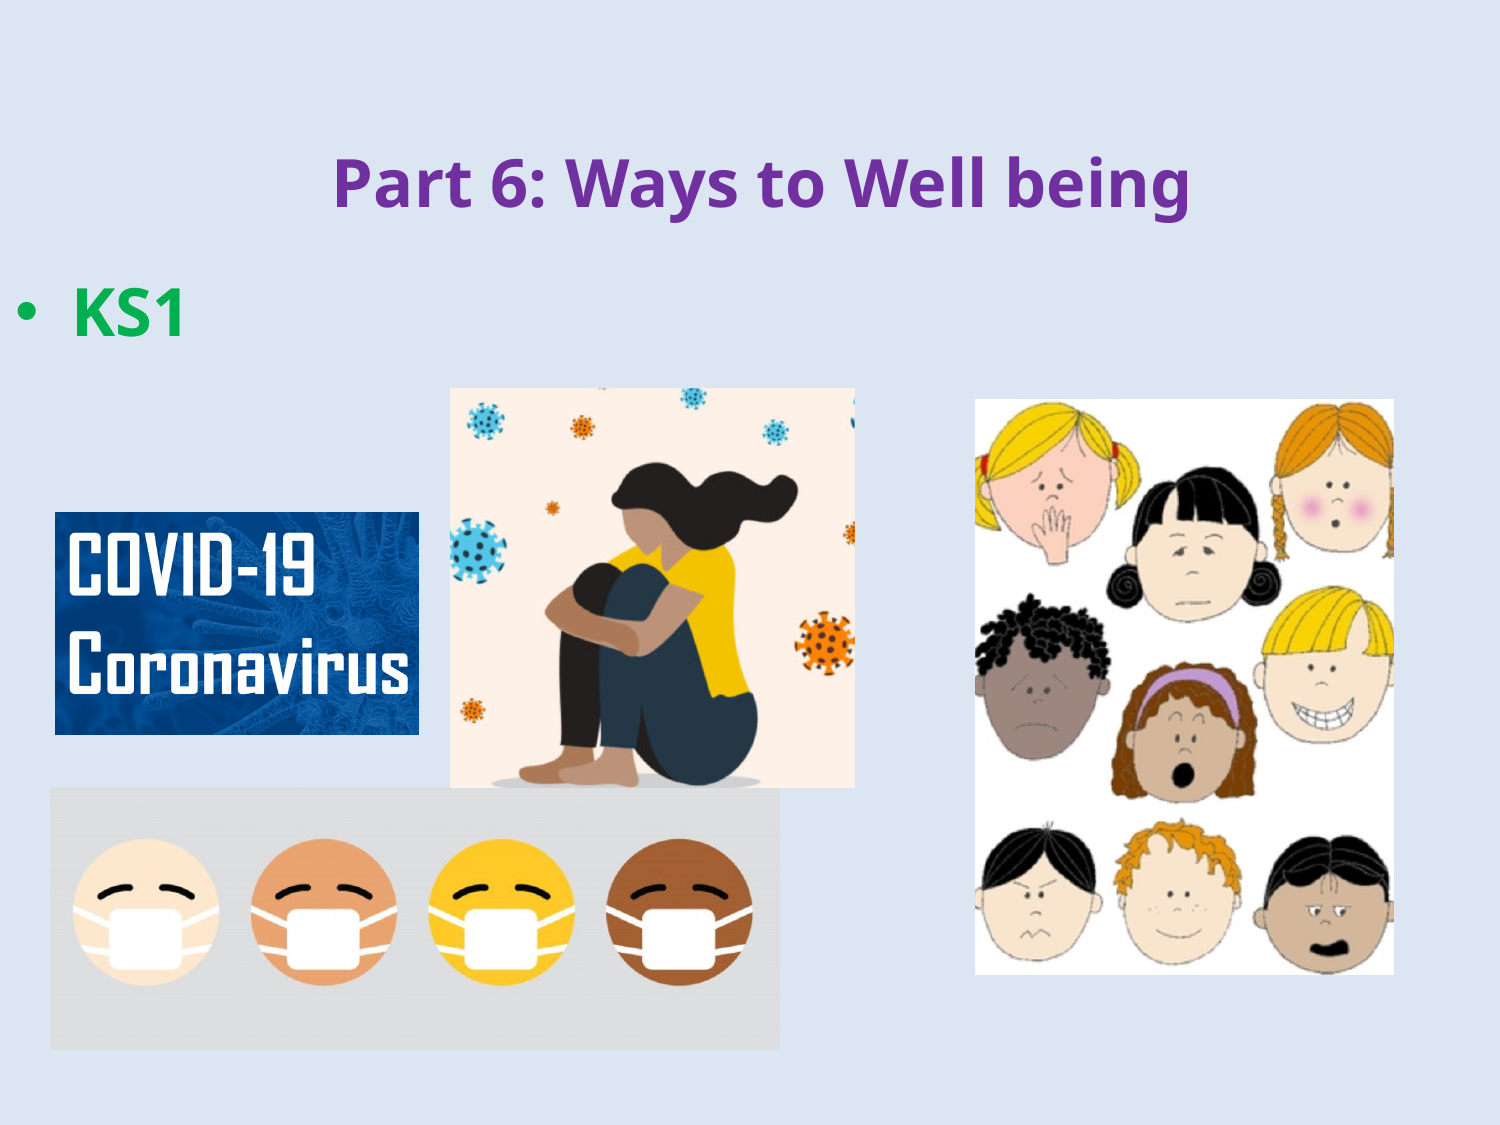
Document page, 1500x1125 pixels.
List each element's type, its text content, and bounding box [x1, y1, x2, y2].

title Part 6: Ways to Well being [87, 87, 1438, 275]
picture [974, 399, 1395, 976]
picture [49, 387, 855, 1051]
picture [55, 512, 419, 735]
list KS1 [0, 262, 663, 1005]
